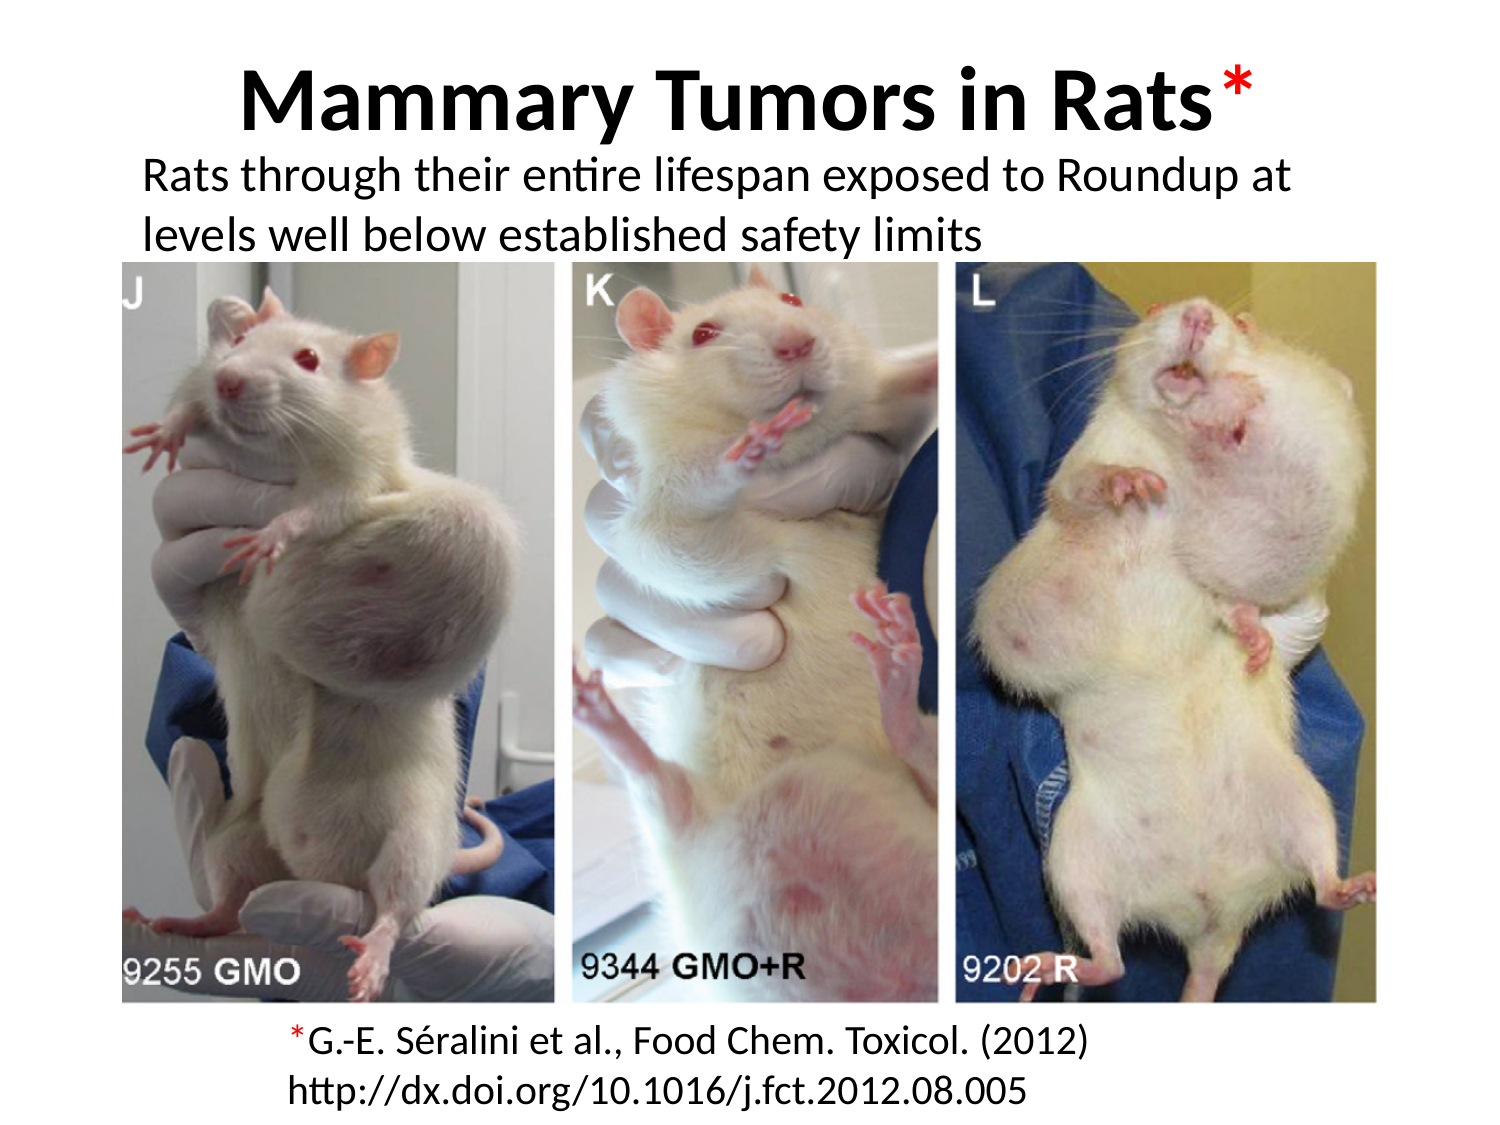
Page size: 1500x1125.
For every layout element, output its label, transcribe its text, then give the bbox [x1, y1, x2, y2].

text_box Rats through their entire lifespan exposed to Roundup at levels well below established safety limits [127, 134, 1425, 261]
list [74, 262, 1426, 1006]
title Mammary Tumors in Rats* [75, 0, 1425, 188]
text_box *G.-E. Séralini et al., Food Chem. Toxicol. (2012) http://dx.doi.org/10.1016/j.fct.2012.08.005 [272, 1014, 1115, 1125]
